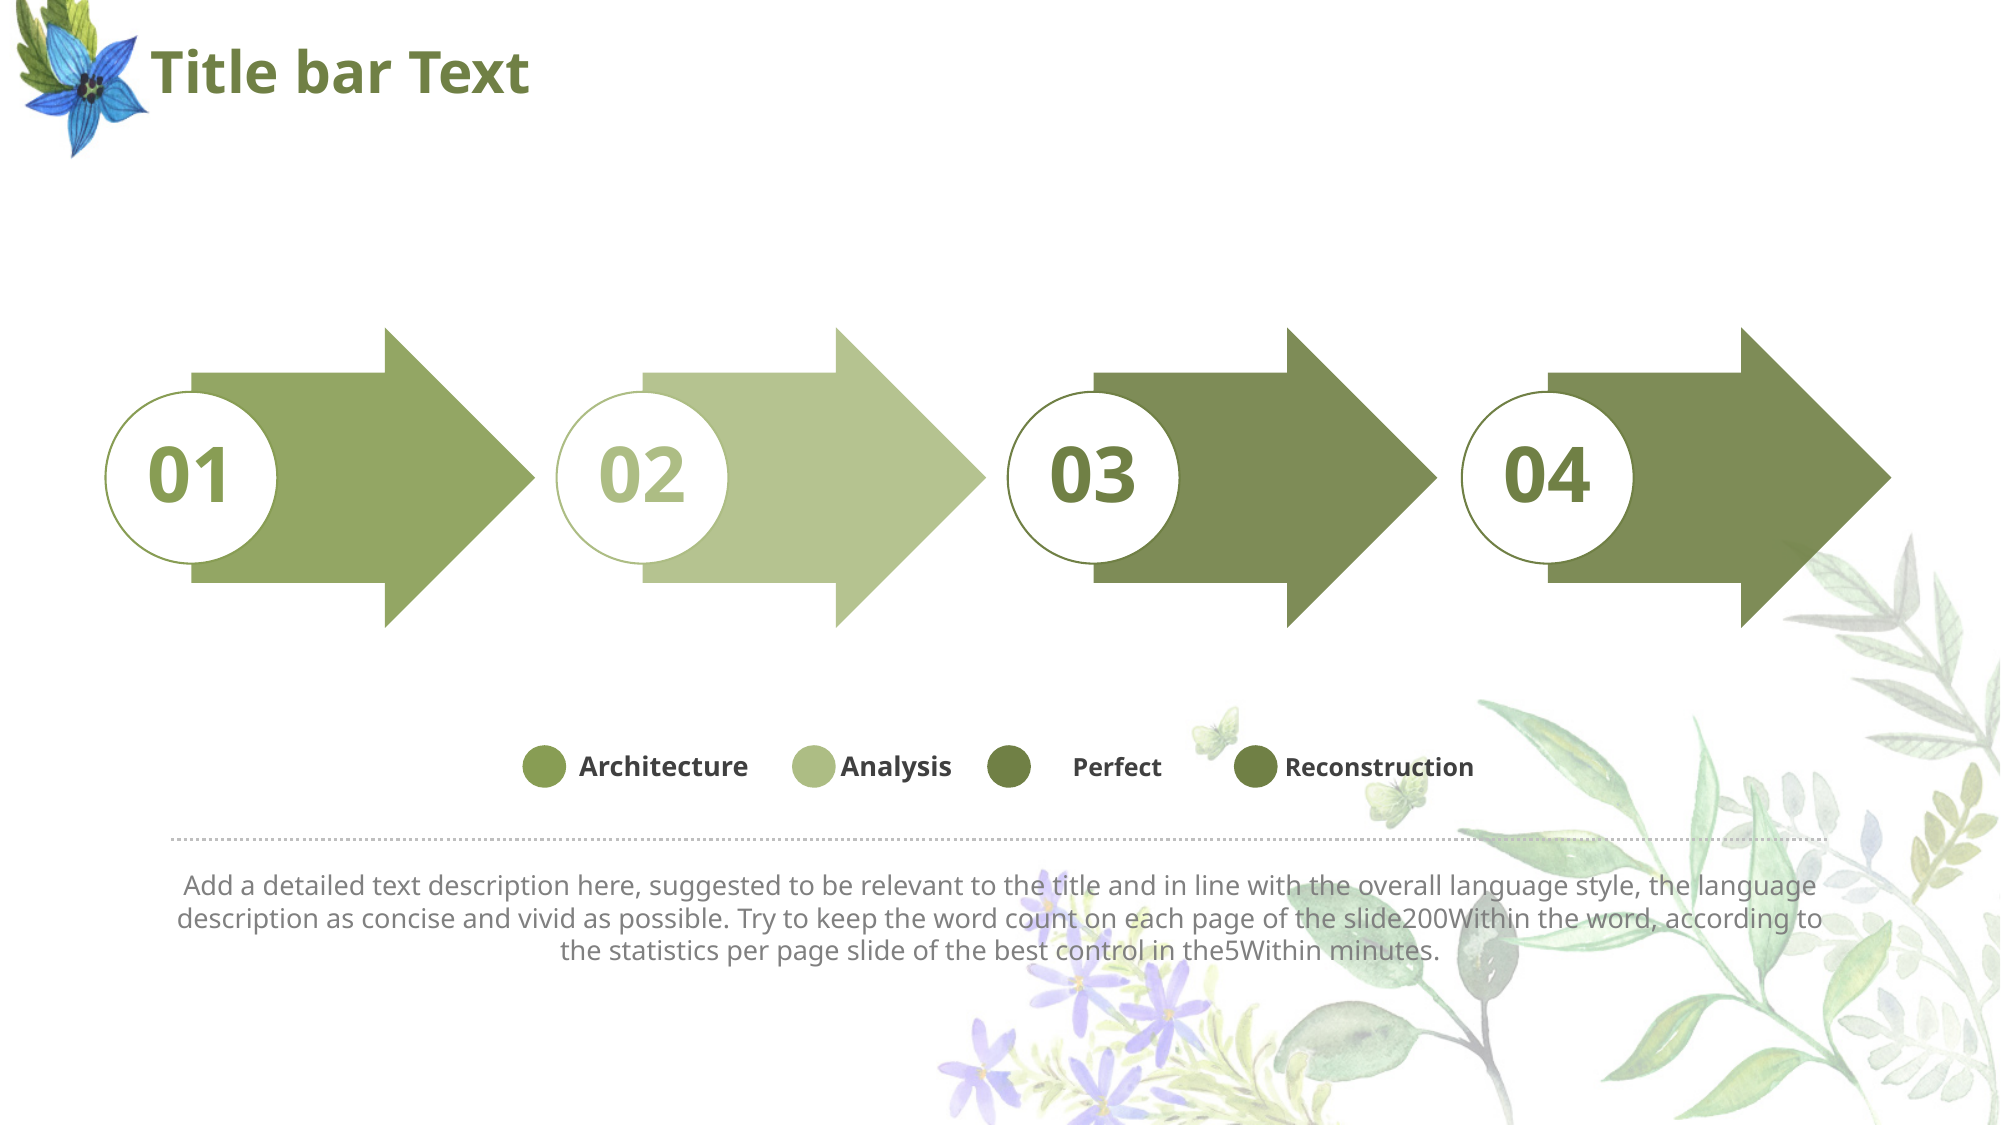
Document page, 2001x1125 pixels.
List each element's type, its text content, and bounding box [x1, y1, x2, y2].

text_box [105, 327, 536, 628]
text_box Add a detailed text description here, suggested to be relevant to the title and in line with the overall language style, the language description as concise and vivid as possible. Try to keep the word count on each page of the slide200Within the word, according to the statistics per page slide of the best control in the5Within minutes. [169, 868, 1831, 967]
picture [0, 0, 2001, 1125]
title Title bar Text [135, 41, 1861, 109]
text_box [522, 745, 1406, 788]
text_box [556, 327, 987, 628]
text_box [1007, 327, 1438, 628]
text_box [1461, 327, 1892, 628]
